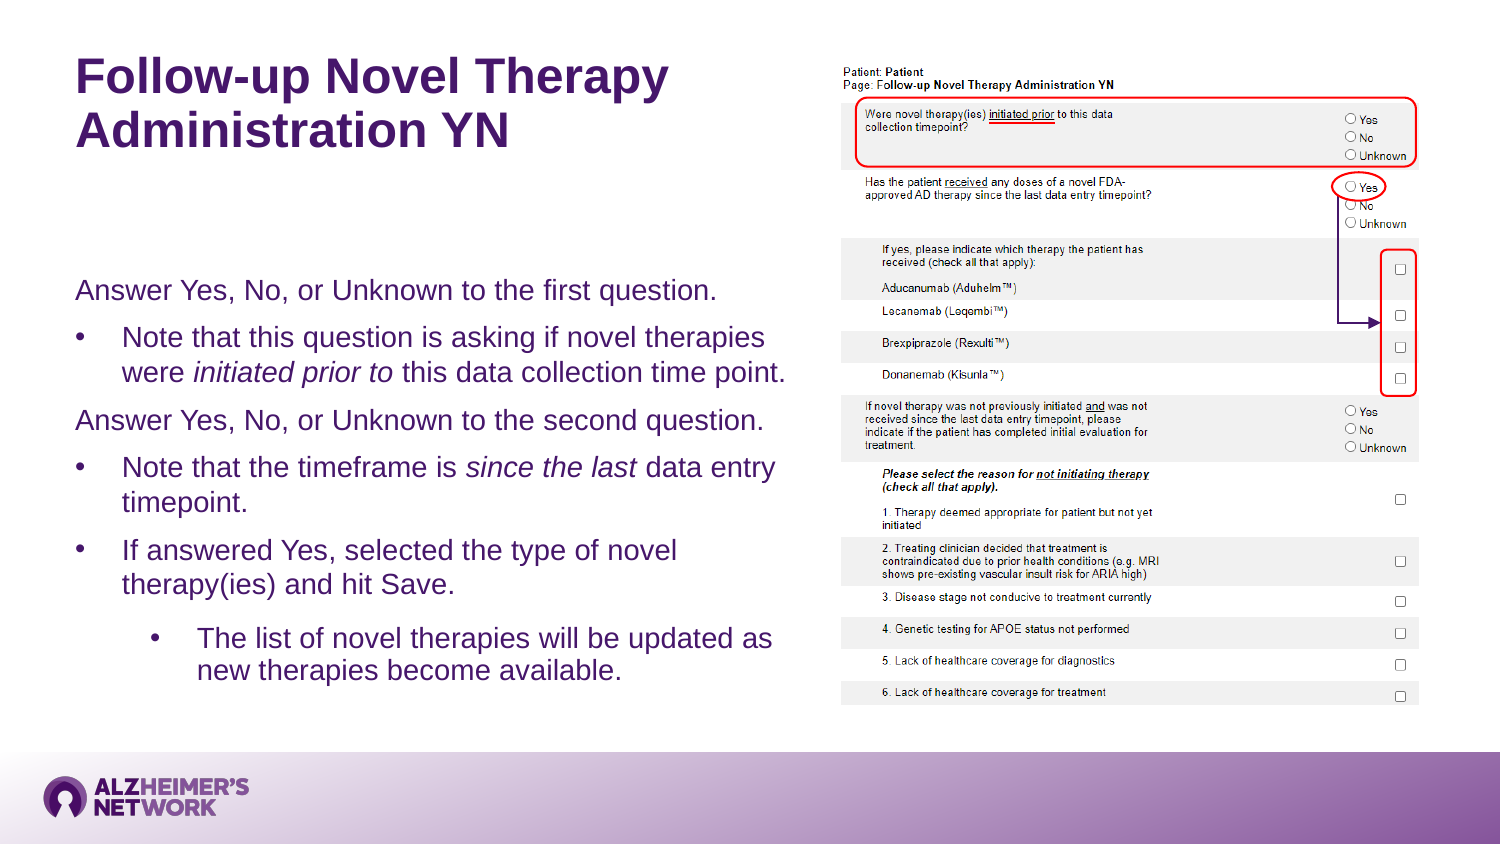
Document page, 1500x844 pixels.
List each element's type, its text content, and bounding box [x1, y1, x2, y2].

list Follow-up Novel Therapy Administration YN [75, 50, 800, 250]
list Answer Yes, No, or Unknown to the first question. Note that this question is asking if novel therapies were initiated prior to this data collection time point. Answer Yes, No, or Unknown to the second question. Note that the timeframe is since the last data entry timepoint. If answered Yes, selected the type of novel therapy(ies) and hit Save. The list of novel therapies will be updated as new therapies become available. [75, 271, 800, 712]
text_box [1295, 237, 1423, 282]
picture [35, 768, 258, 829]
picture [829, 50, 1425, 712]
